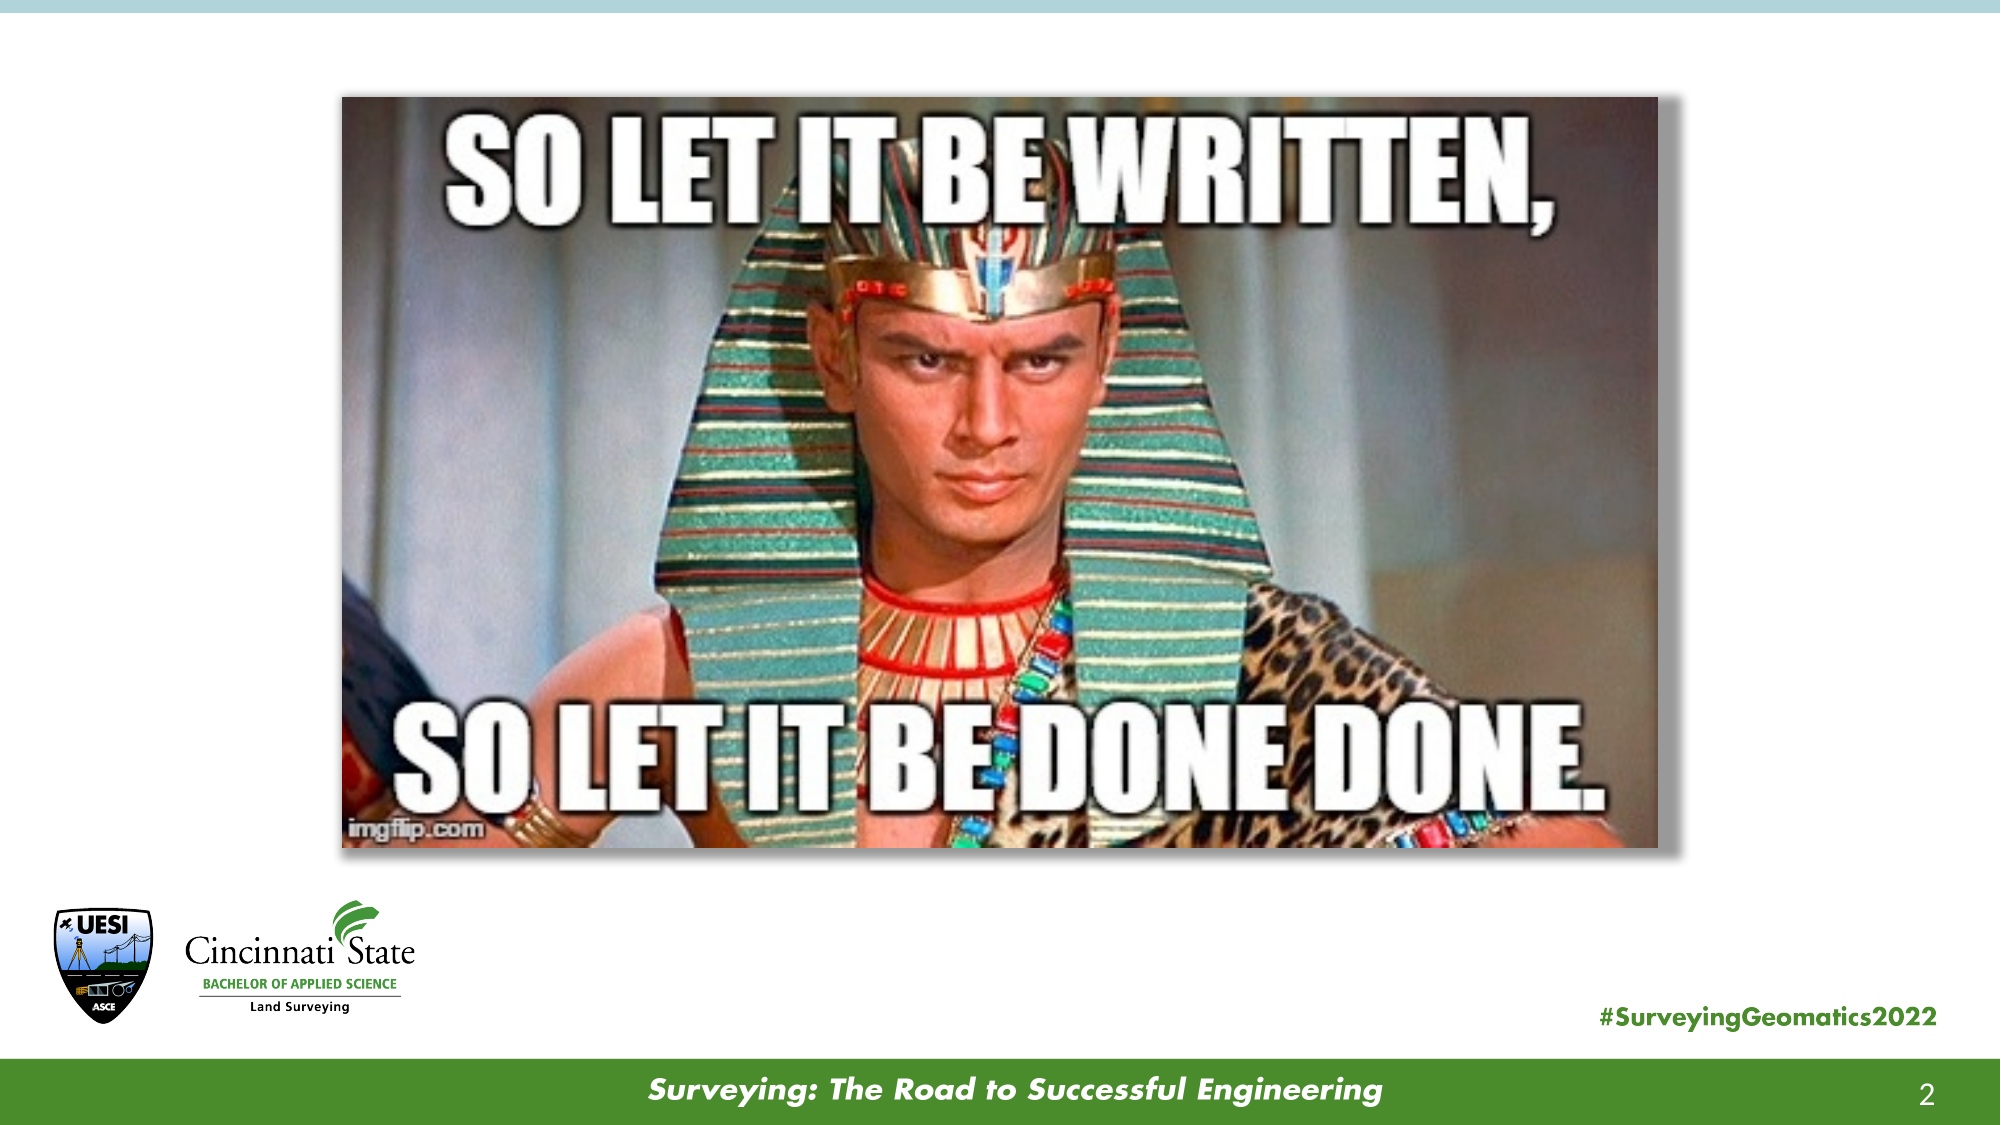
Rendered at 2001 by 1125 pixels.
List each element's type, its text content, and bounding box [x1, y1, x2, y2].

picture [0, 0, 2000, 1125]
slide_number 2 [1500, 1065, 1950, 1125]
